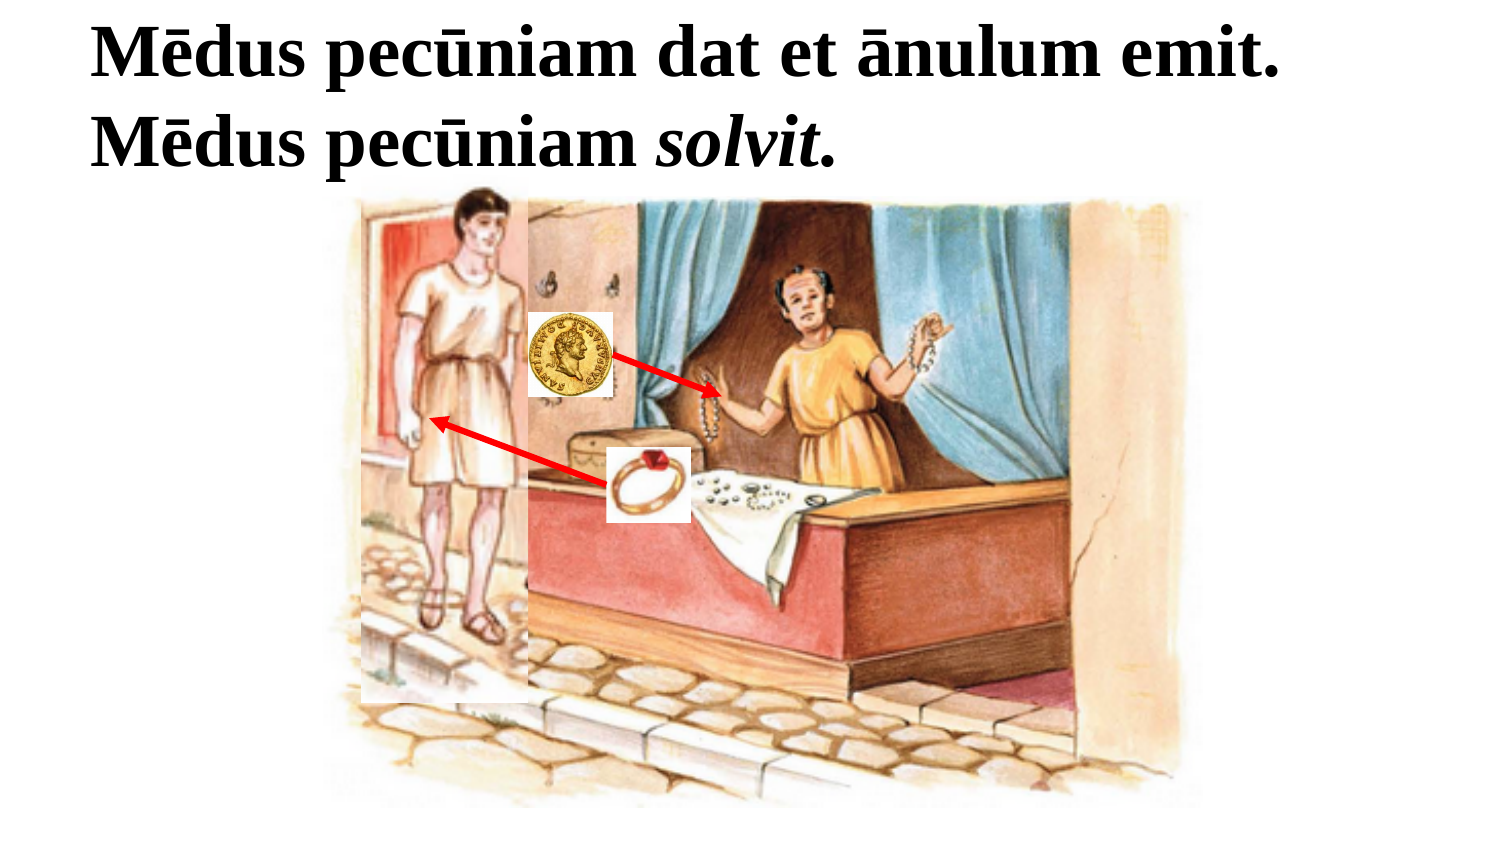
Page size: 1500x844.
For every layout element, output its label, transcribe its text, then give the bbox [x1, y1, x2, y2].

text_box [428, 417, 607, 486]
title Mēdus pecūniam dat et ānulum emit. Mēdus pecūniam solvit. [75, 44, 1425, 197]
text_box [612, 354, 723, 397]
picture [322, 174, 1203, 809]
